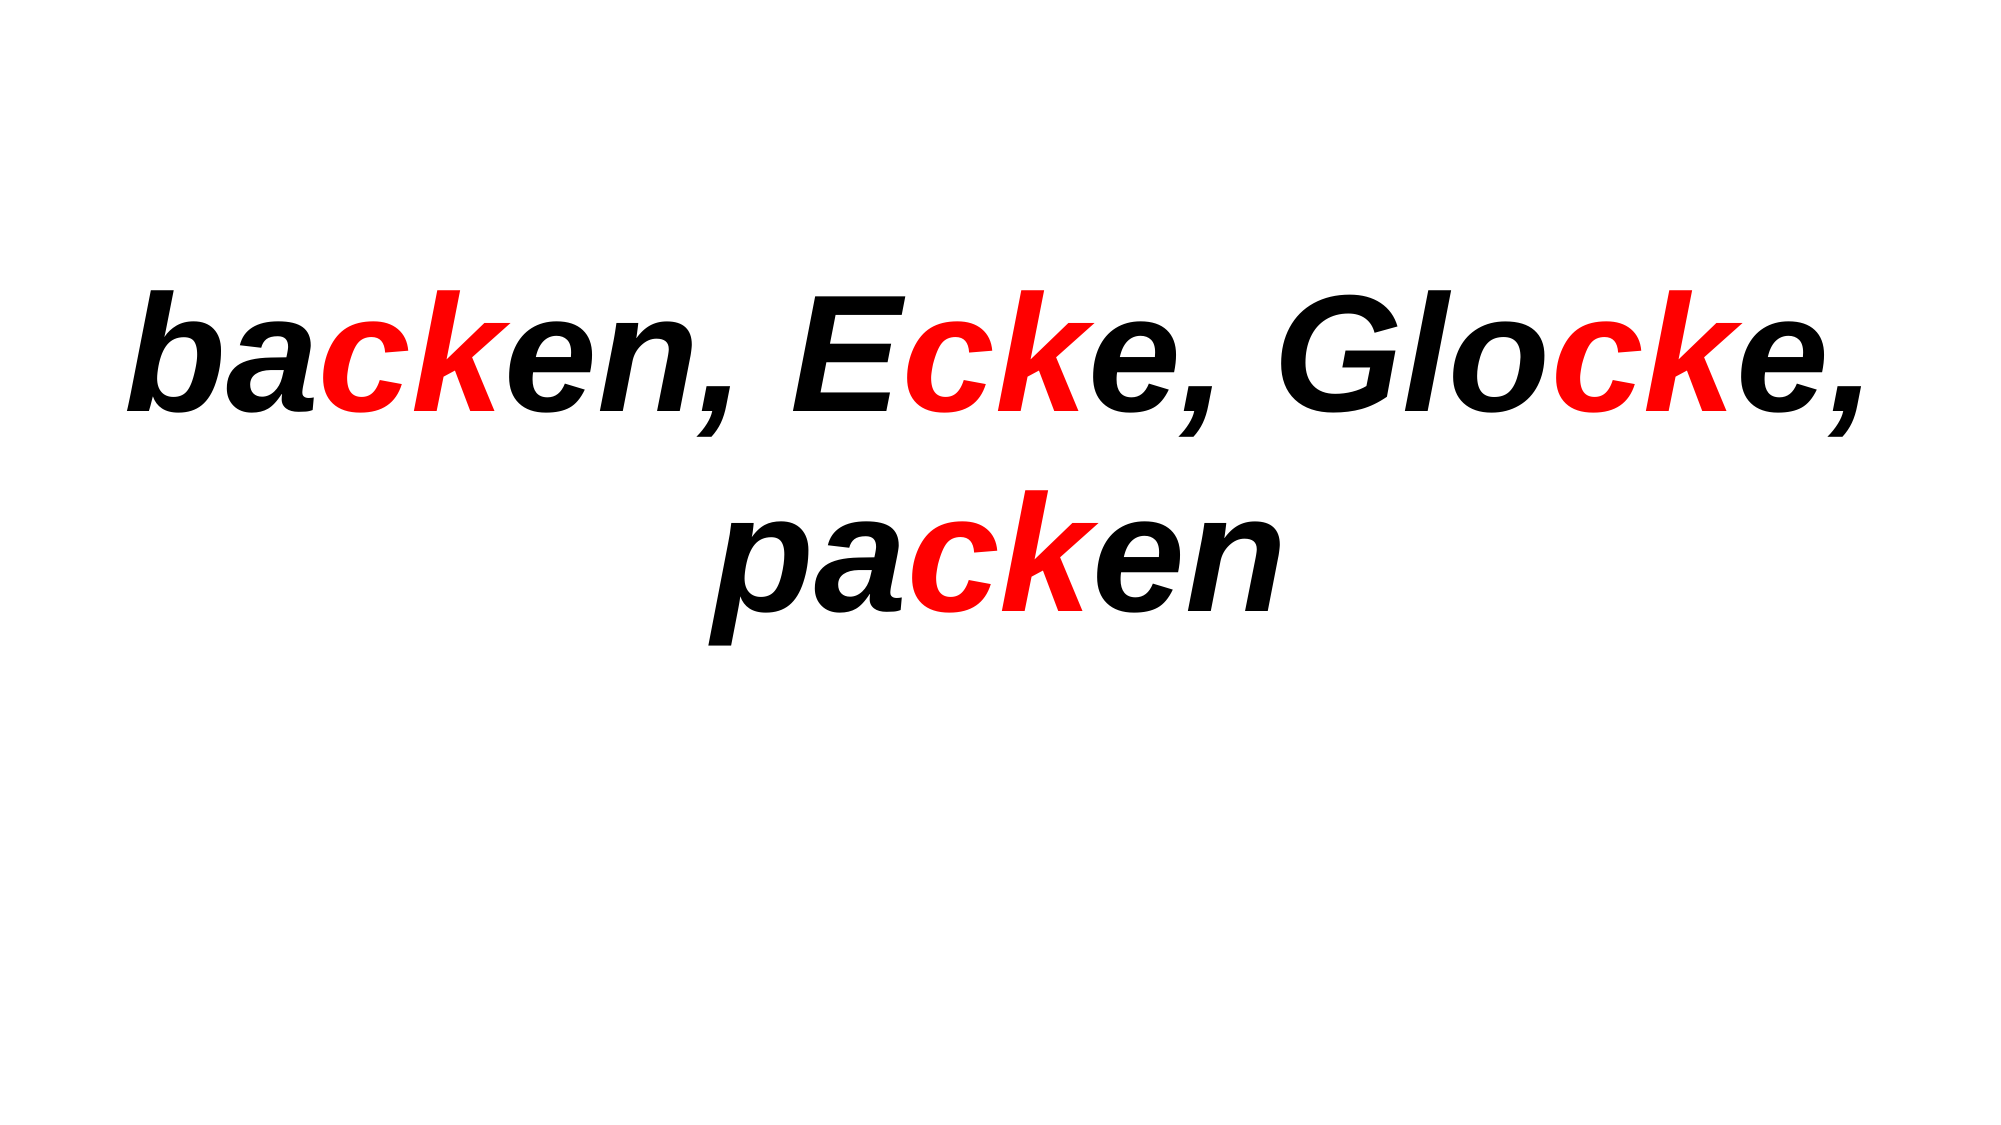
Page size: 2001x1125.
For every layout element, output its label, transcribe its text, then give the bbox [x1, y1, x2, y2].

text_box backen, Ecke, Glocke, packen [0, 237, 2000, 653]
